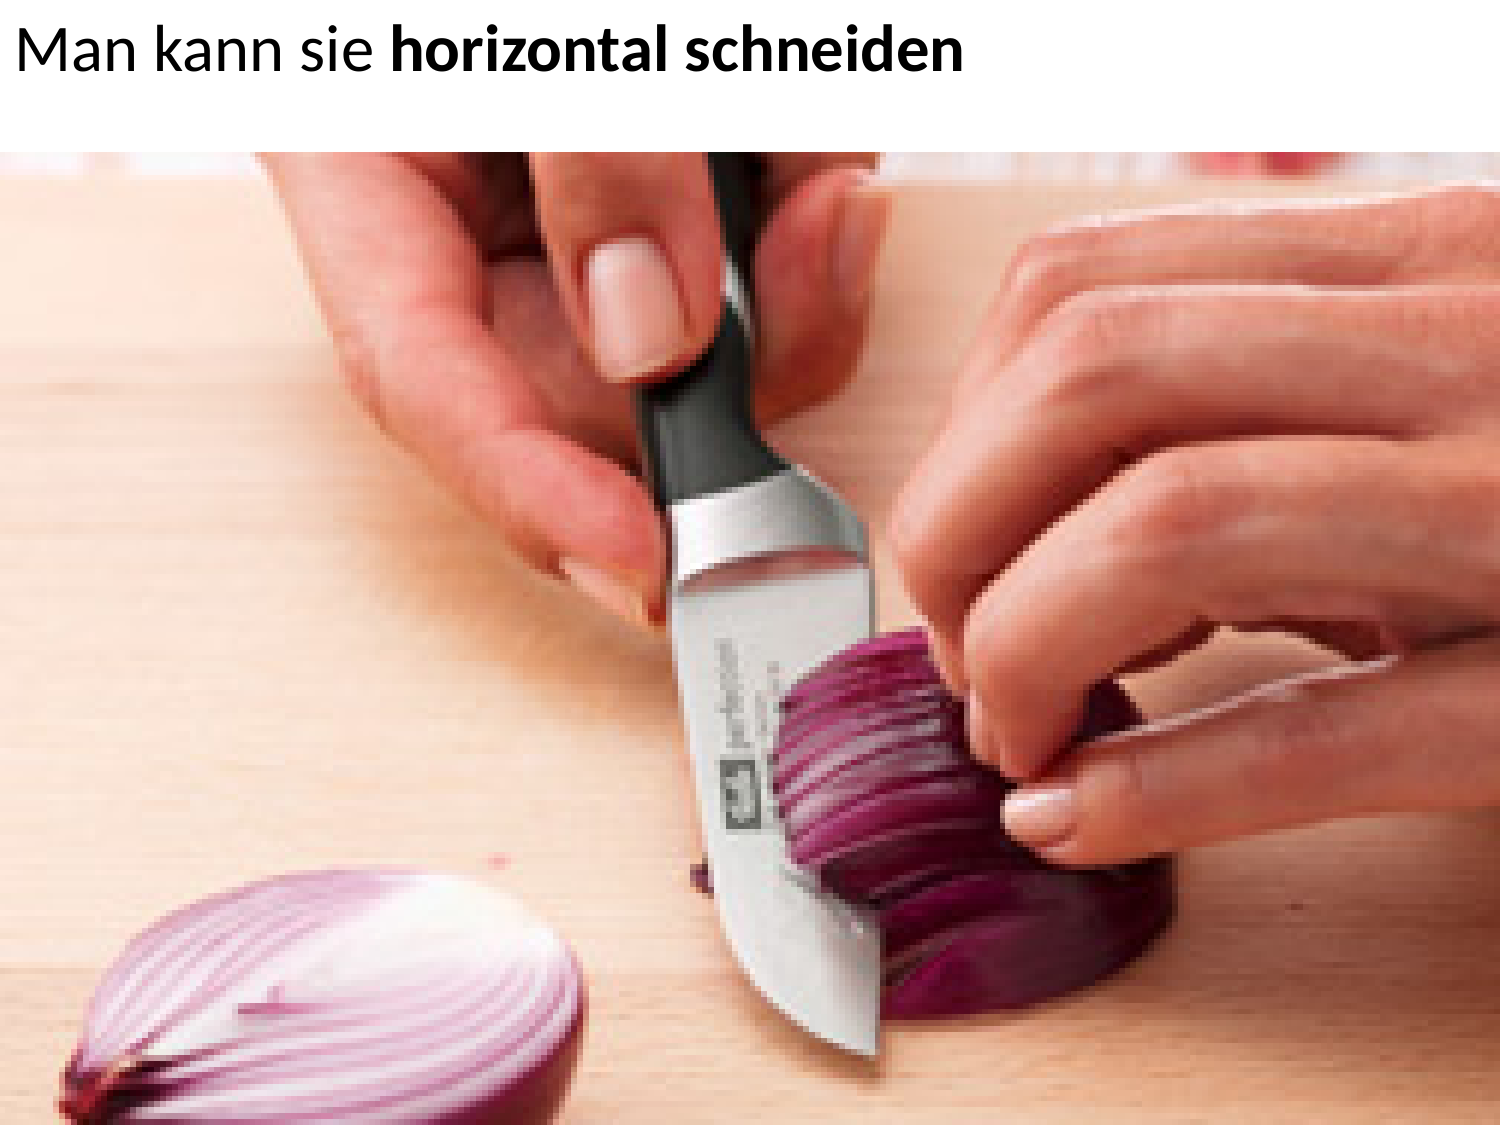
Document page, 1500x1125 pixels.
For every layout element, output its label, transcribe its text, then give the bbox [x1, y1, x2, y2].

text_box Man kann sie horizontal schneiden [0, 0, 1500, 152]
picture [0, 152, 1500, 1125]
